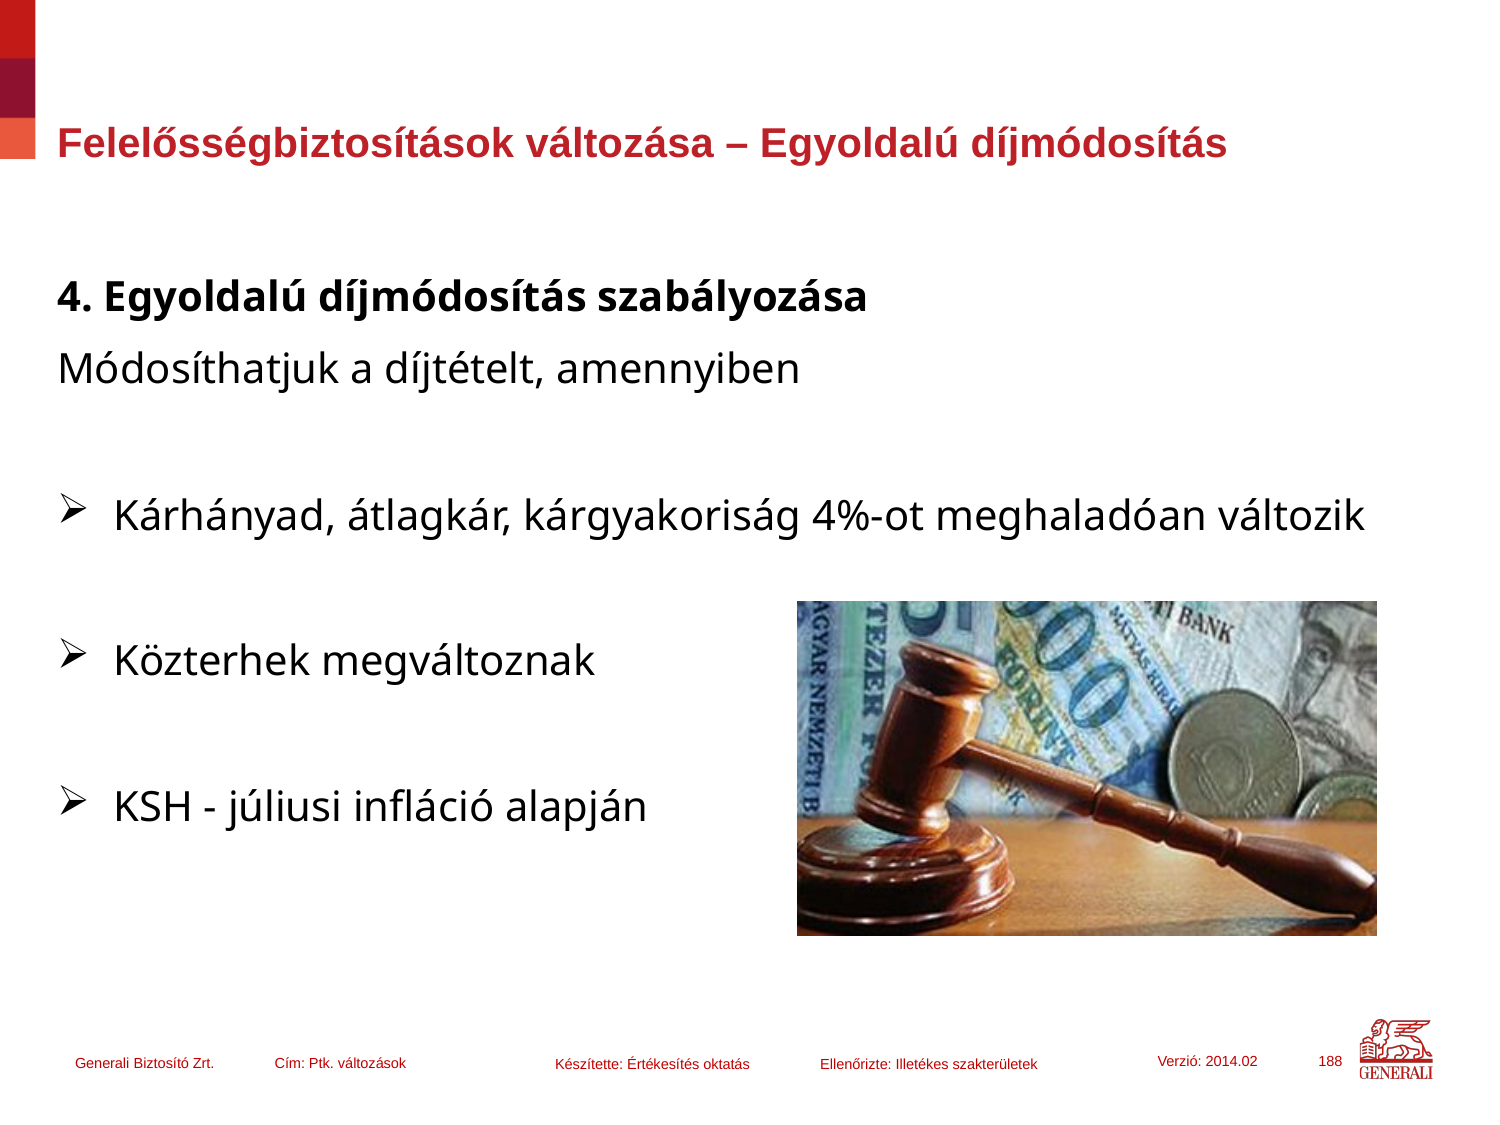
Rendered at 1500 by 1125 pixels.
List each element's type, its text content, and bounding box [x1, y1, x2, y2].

text_box Verzió: 2014.02 [1142, 1043, 1318, 1077]
text_box Készítette: Értékesítés oktatás [540, 1047, 786, 1080]
title Felelősségbiztosítások változása – Egyoldalú díjmódosítás [56, 119, 1433, 159]
picture [796, 600, 1377, 936]
text_box Ellenőrizte: Illetékes szakterületek [805, 1047, 1070, 1080]
text_box 188 [1303, 1044, 1376, 1081]
list 4. Egyoldalú díjmódosítás szabályozása Módosíthatjuk a díjtételt, amennyiben Kárhányad, átlagkár, kárgyakoriság 4%-ot meghaladóan változik Közterhek megváltoznak KSH - júliusi infláció alapján [56, 246, 1433, 1041]
text_box Cím: Ptk. változások [259, 1047, 449, 1080]
text_box Generali Biztosító Zrt. [60, 1046, 250, 1079]
